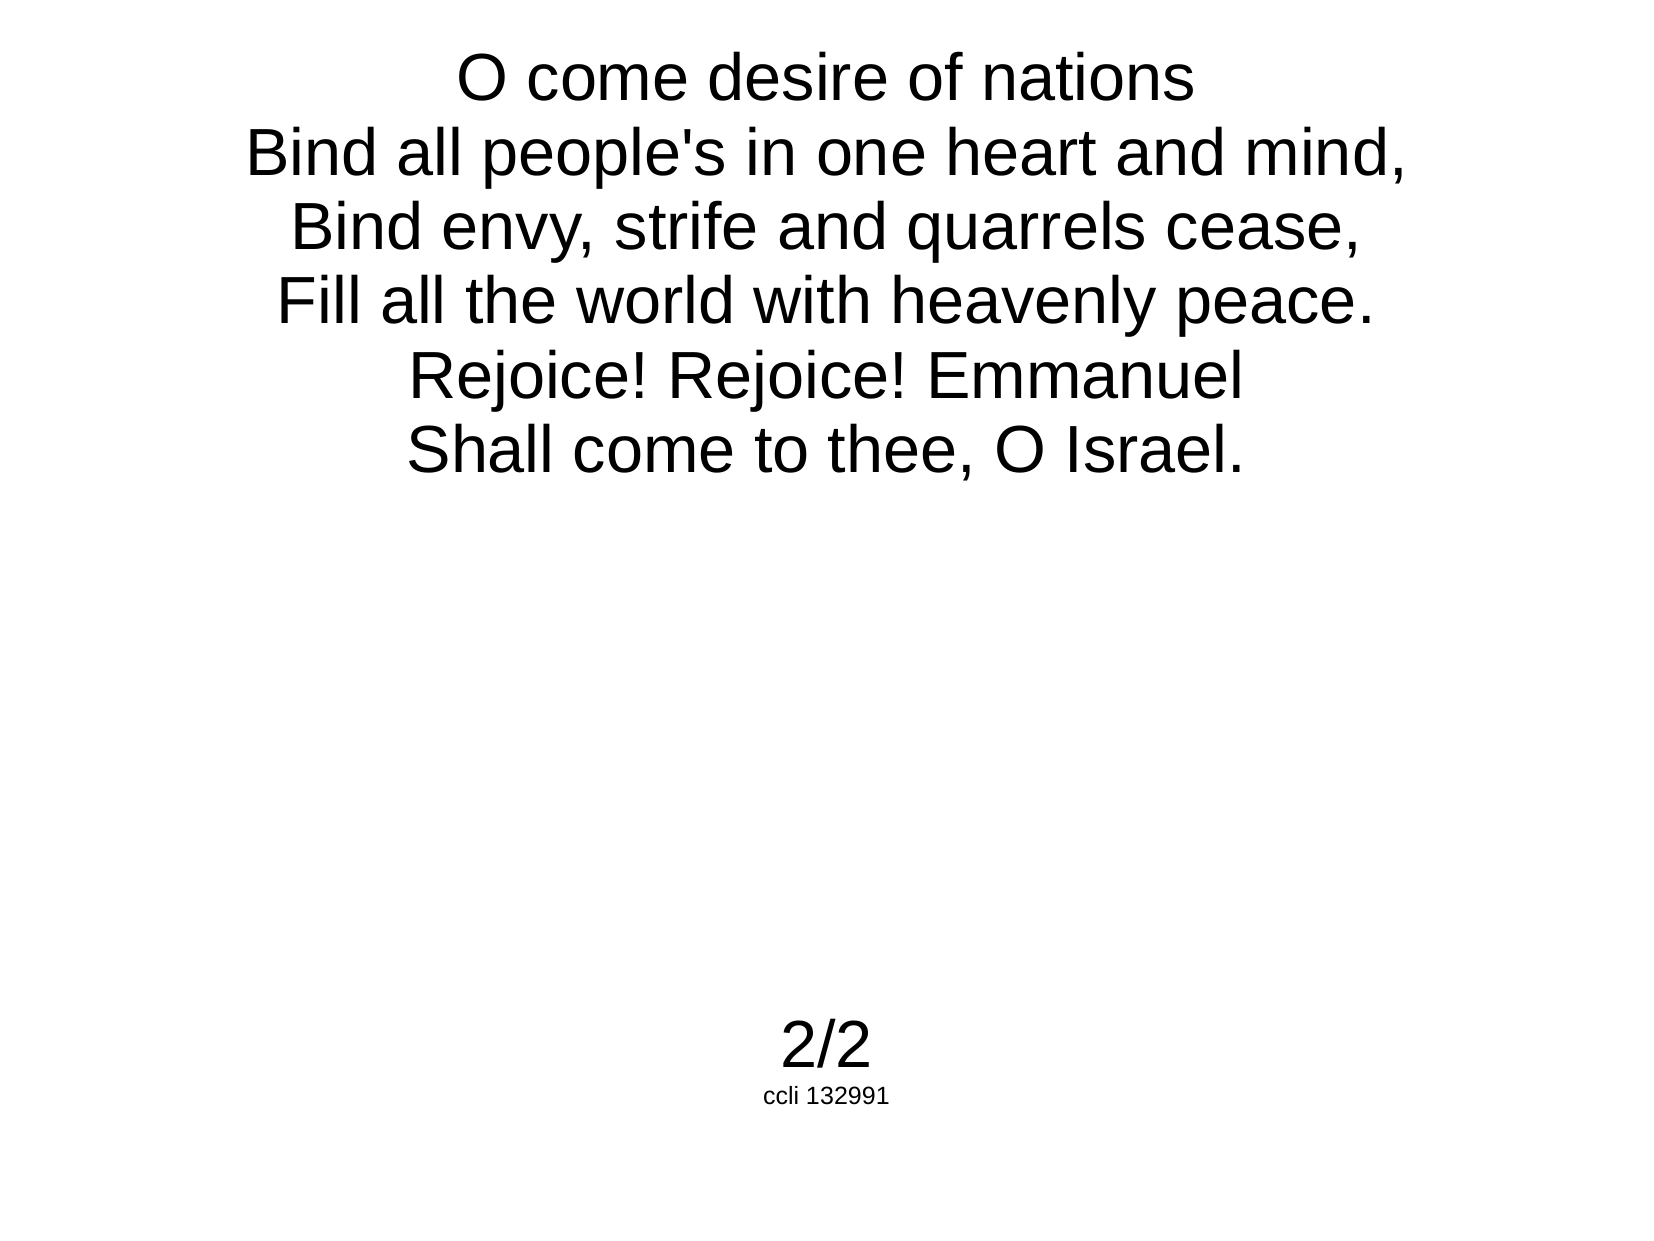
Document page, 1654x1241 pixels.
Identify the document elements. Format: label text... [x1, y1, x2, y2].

text_box O come desire of nations Bind all people's in one heart and mind, Bind envy, strife and quarrels cease, Fill all the world with heavenly peace. Rejoice! Rejoice! Emmanuel Shall come to thee, O Israel. 2/2 ccli 132991 [29, 29, 1624, 1119]
